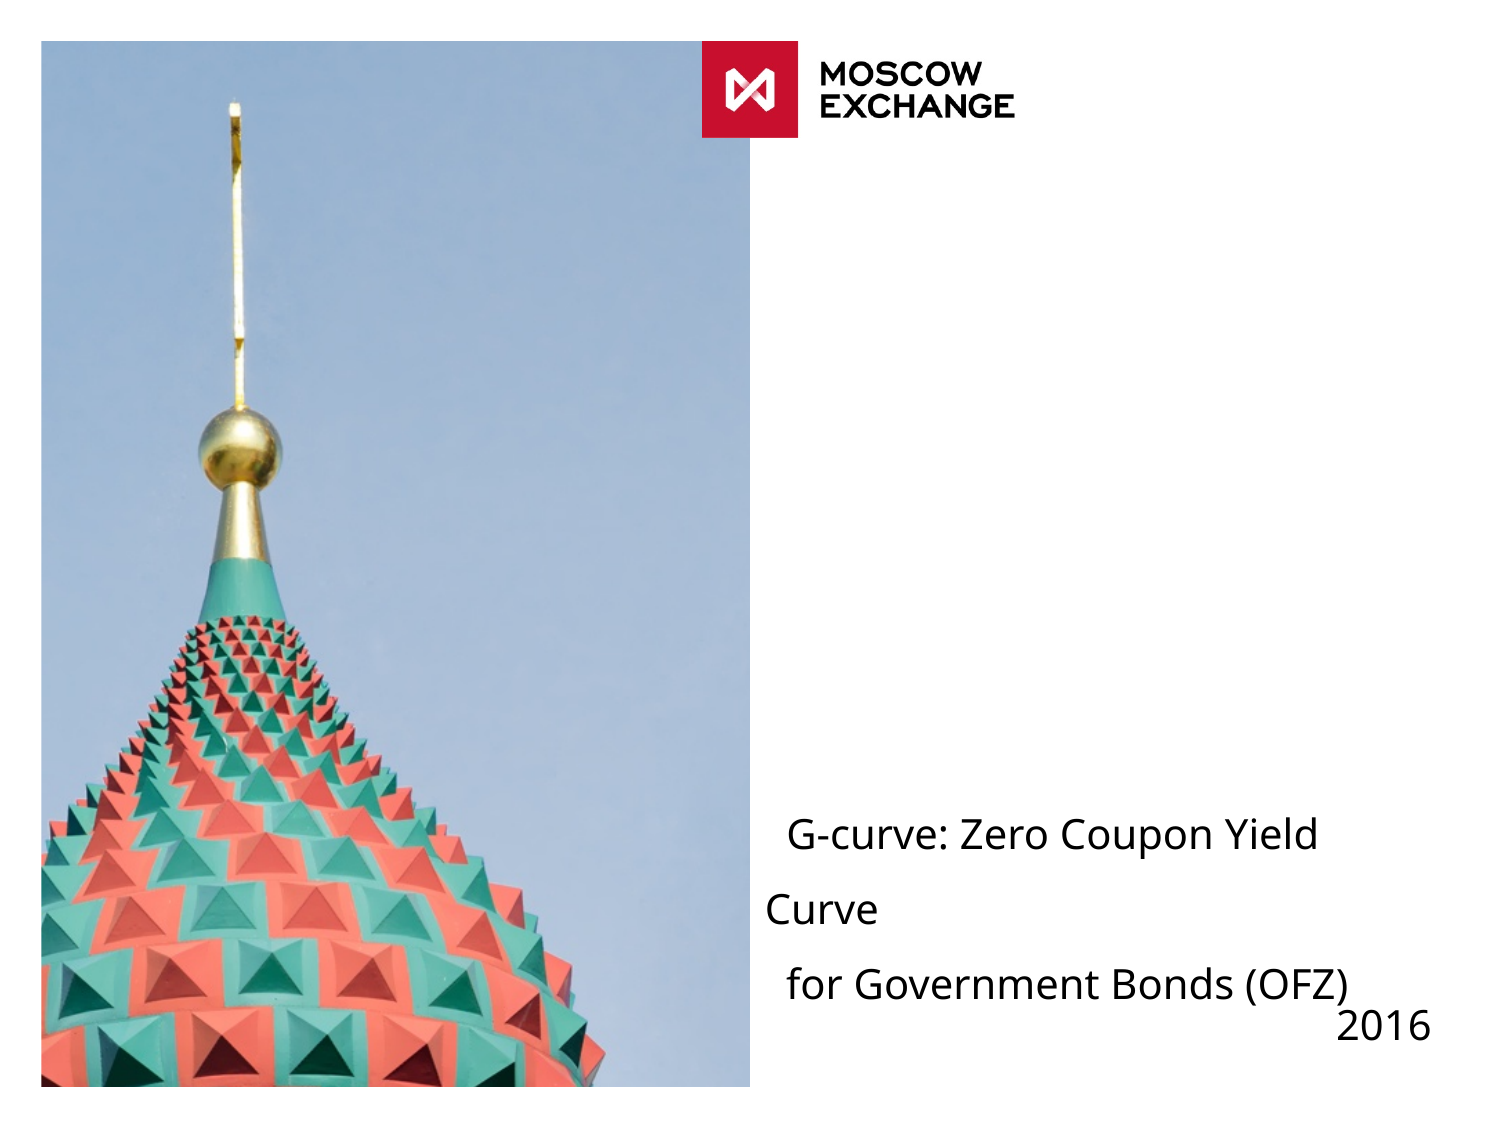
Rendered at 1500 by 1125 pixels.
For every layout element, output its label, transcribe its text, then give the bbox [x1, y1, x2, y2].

text_box G-curve: Zero Coupon Yield Curve for Government Bonds (OFZ) [755, 775, 1447, 929]
text_box 2016 [755, 964, 1447, 1059]
picture [40, 41, 1105, 1087]
